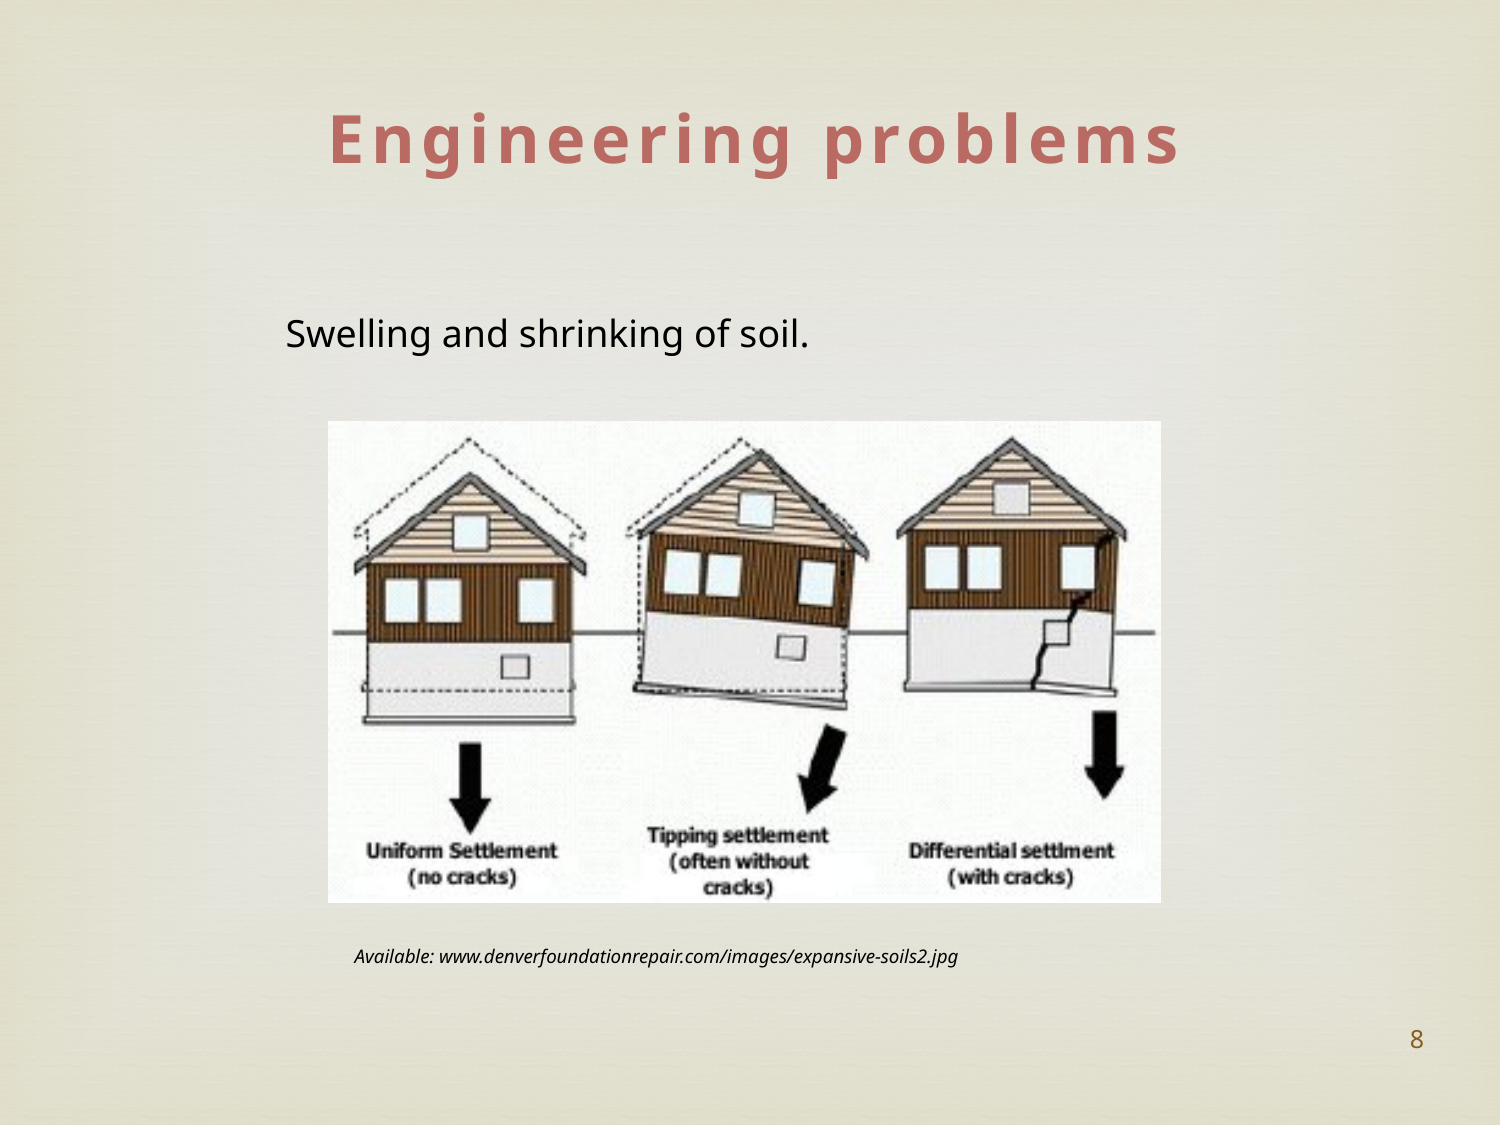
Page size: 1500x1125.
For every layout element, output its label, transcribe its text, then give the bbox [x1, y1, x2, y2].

slide_number 8 [1089, 1010, 1440, 1071]
text_box Swelling and shrinking of soil. [270, 302, 835, 363]
picture [327, 421, 1161, 903]
text_box Available: www.denverfoundationrepair.com/images/expansive-soils2.jpg [339, 937, 1090, 975]
text_box Engineering problems [312, 89, 1270, 184]
